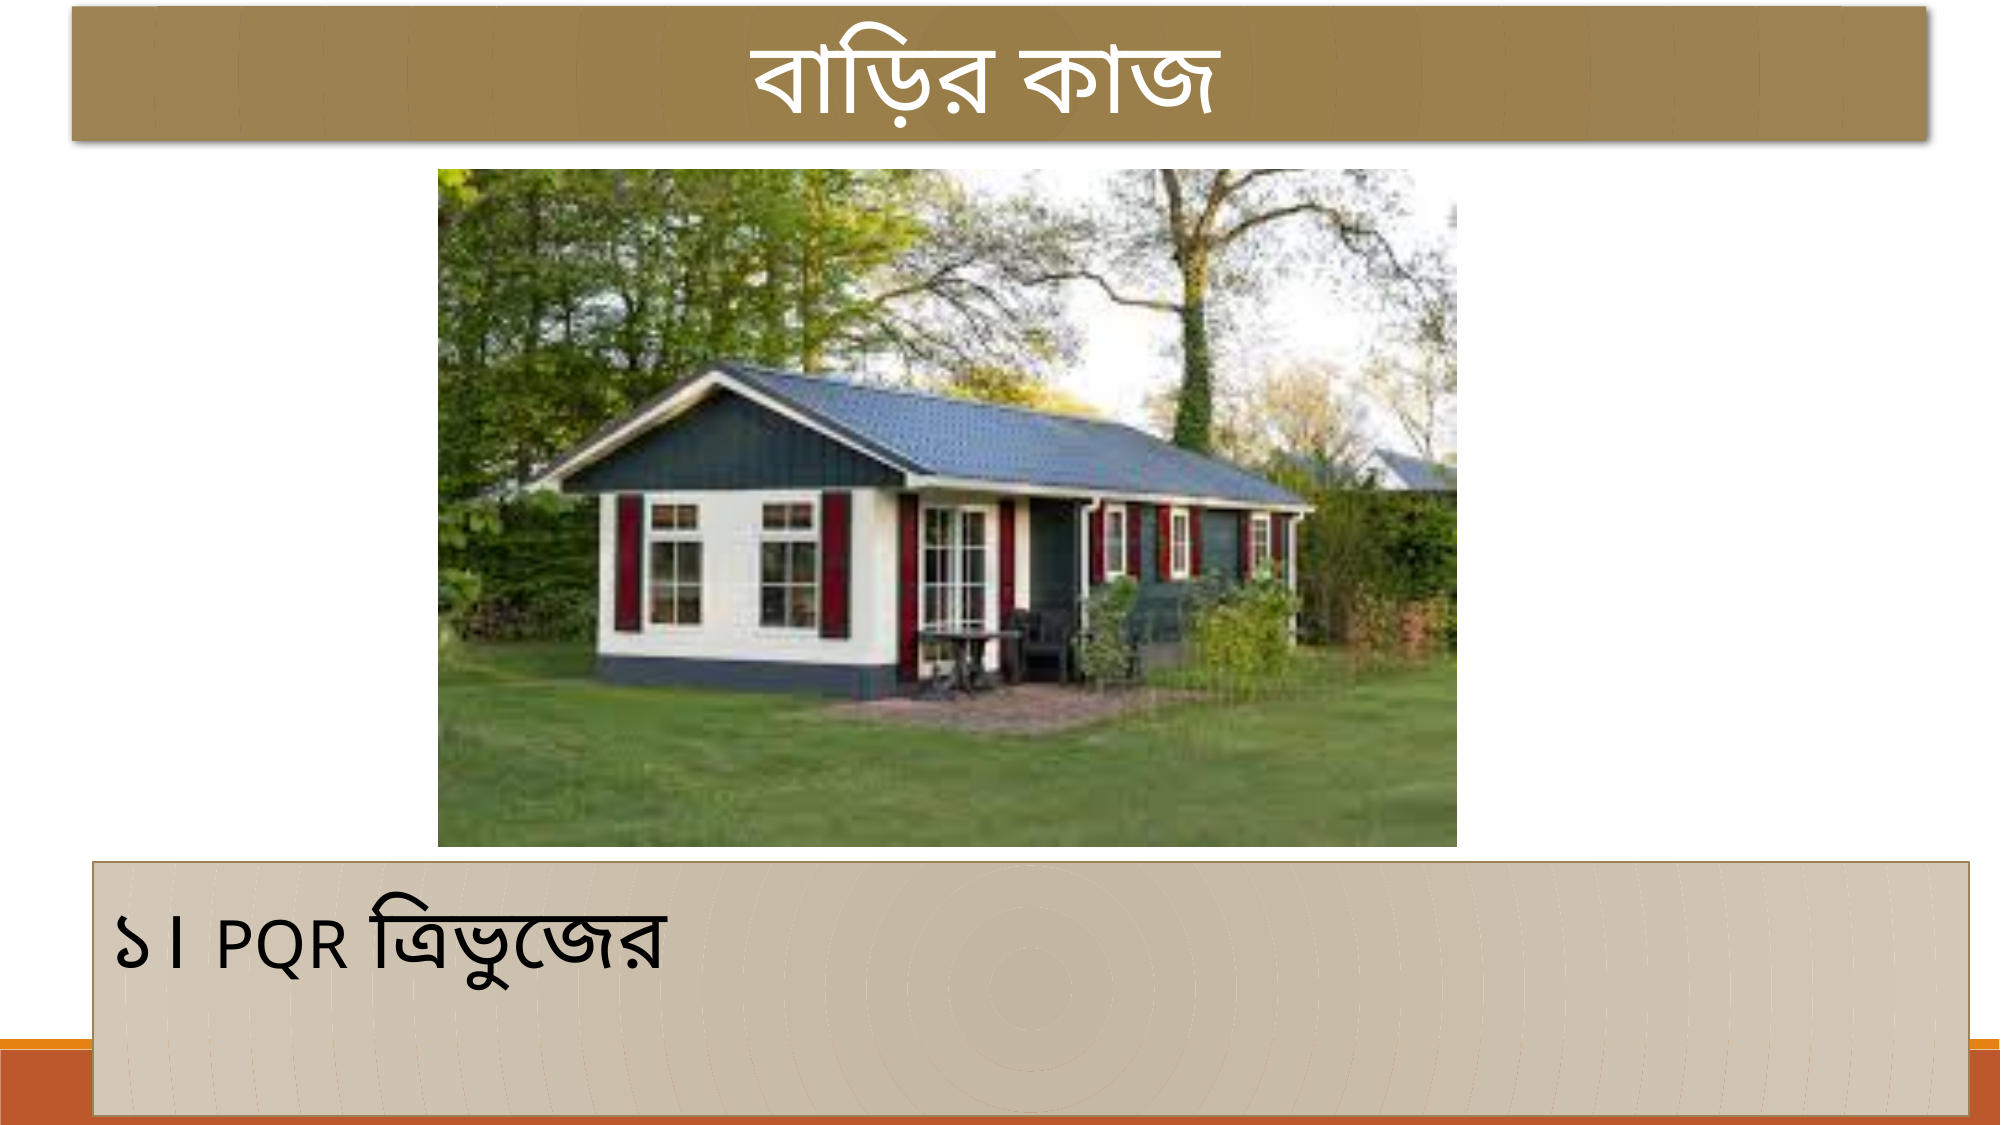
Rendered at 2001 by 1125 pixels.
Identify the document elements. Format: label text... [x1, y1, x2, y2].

picture [438, 169, 1457, 848]
text_box বাড়ির কাজ [71, 6, 1927, 141]
